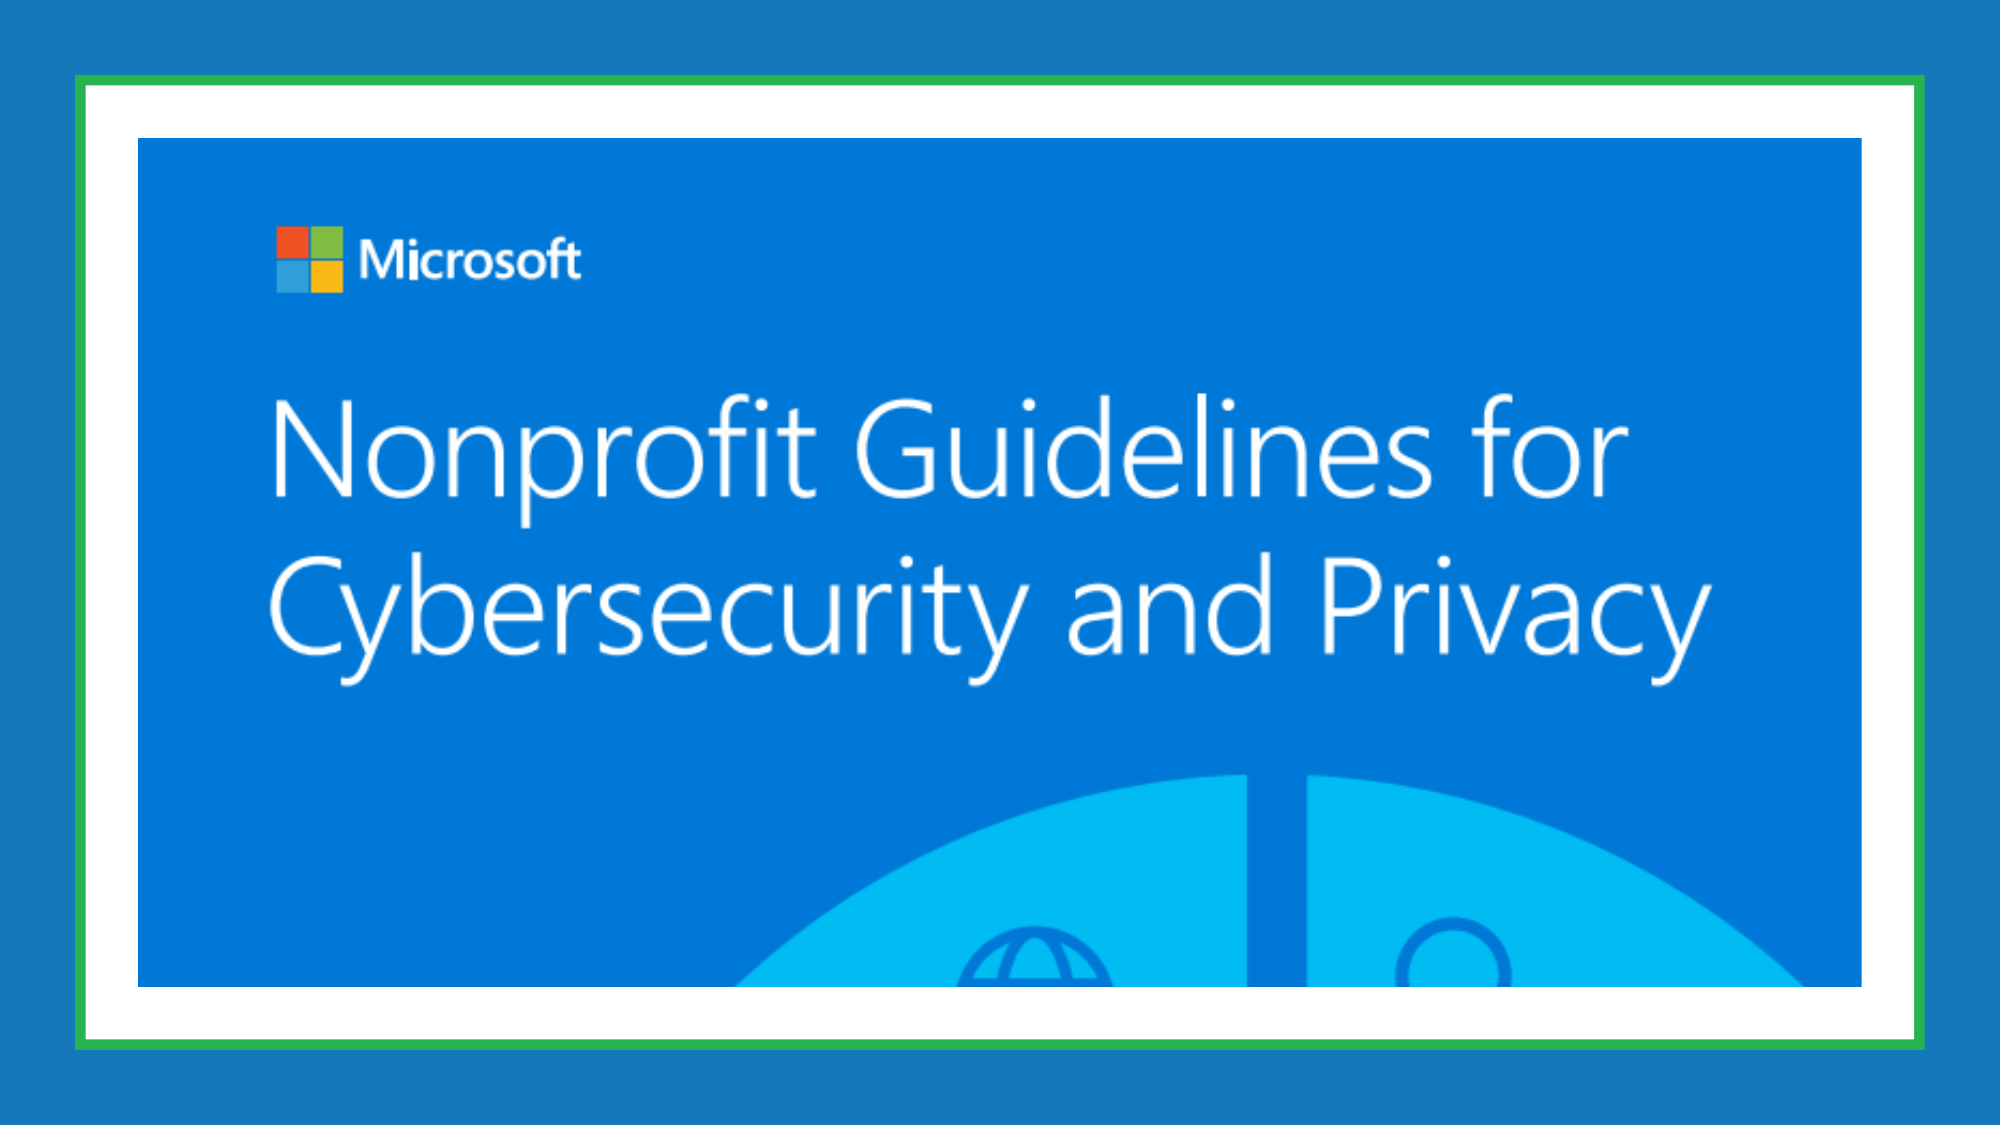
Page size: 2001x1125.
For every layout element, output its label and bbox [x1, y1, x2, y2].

picture [1397, 919, 1511, 988]
picture [958, 928, 1112, 988]
text_box [0, 0, 2000, 1125]
picture [137, 137, 1863, 988]
text_box [84, 84, 1916, 1041]
text_box [74, 74, 1926, 1051]
